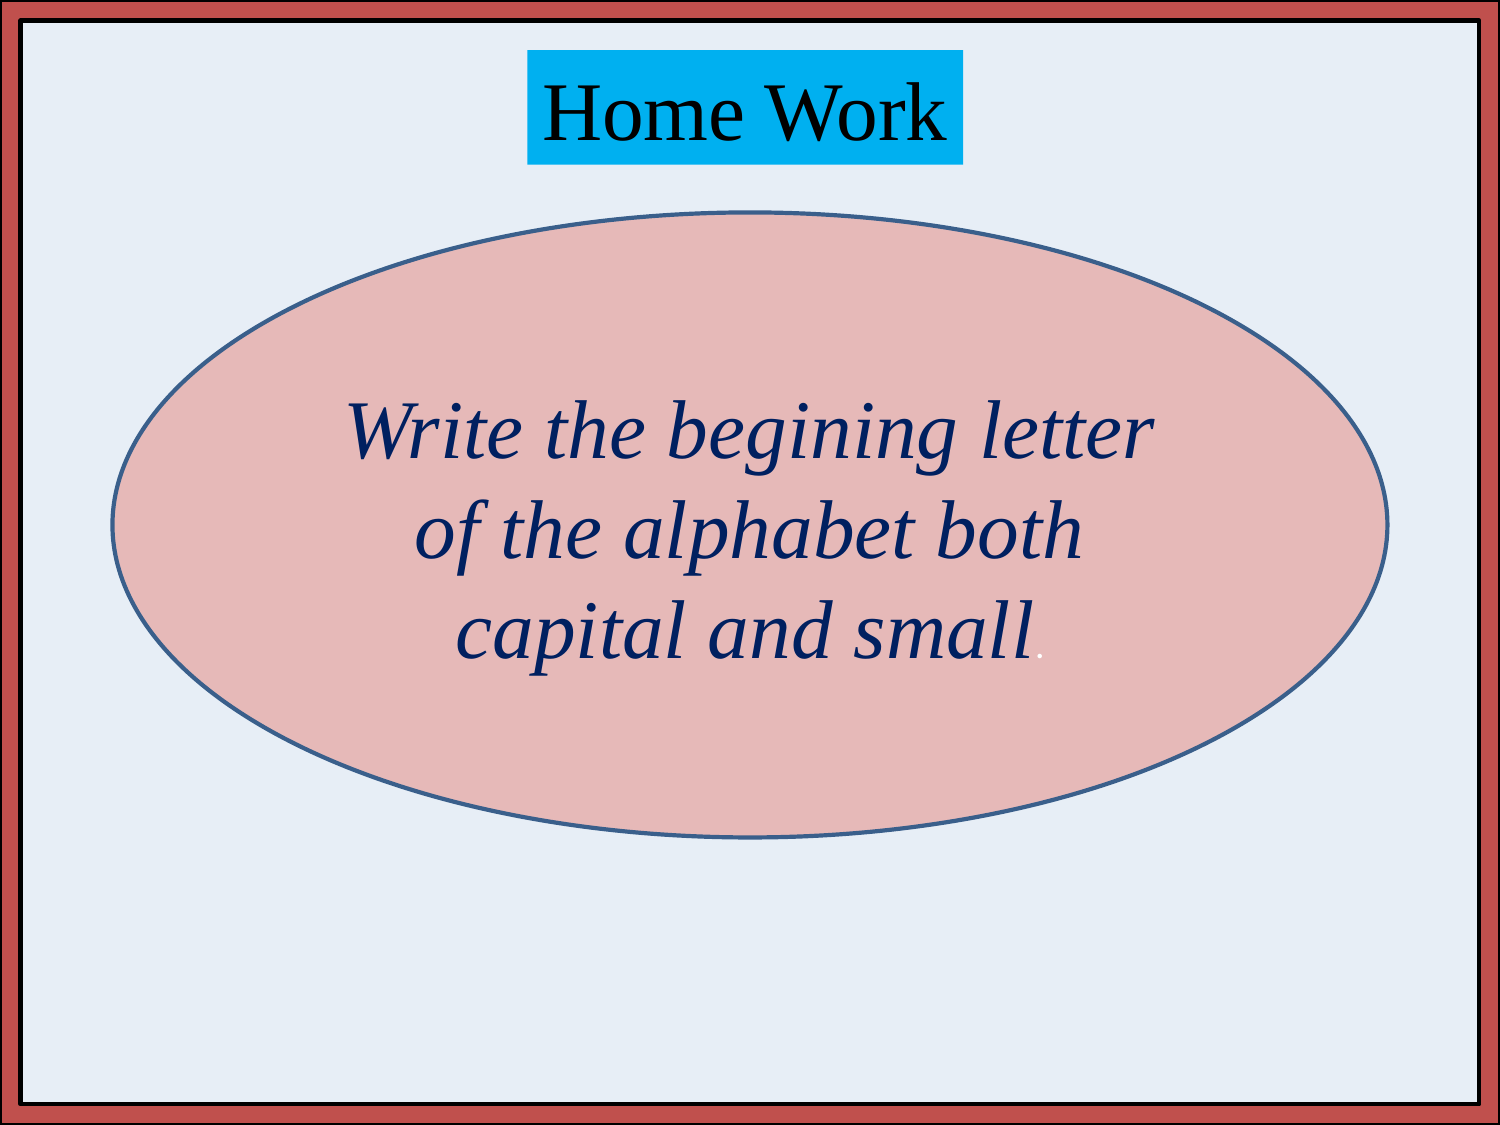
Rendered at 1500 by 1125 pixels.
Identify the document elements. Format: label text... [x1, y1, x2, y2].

text_box [0, 0, 1500, 1125]
text_box Write the begining letter of the alphabet both capital and small. [110, 210, 1390, 840]
text_box Home Work [527, 50, 964, 165]
